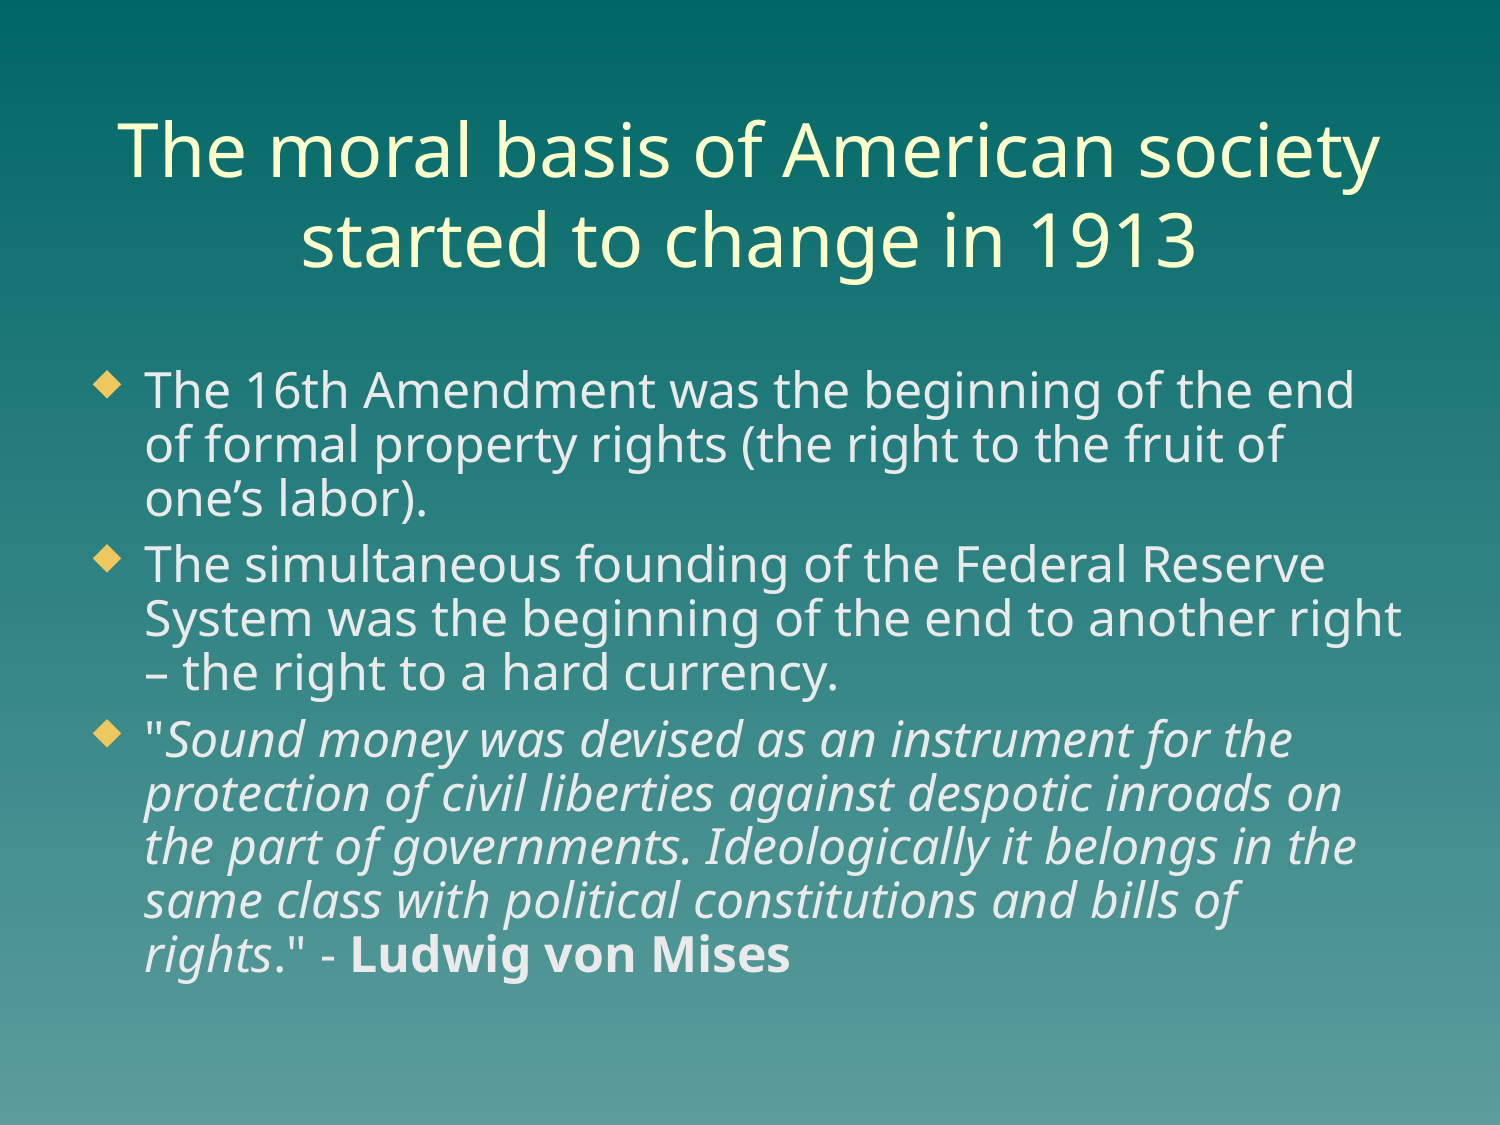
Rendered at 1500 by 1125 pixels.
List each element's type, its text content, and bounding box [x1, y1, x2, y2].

text_box The 16th Amendment was the beginning of the end of formal property rights (the right to the fruit of one’s labor). The simultaneous founding of the Federal Reserve System was the beginning of the end to another right – the right to a hard currency. "Sound money was devised as an instrument for the protection of civil liberties against despotic inroads on the part of governments. Ideologically it belongs in the same class with political constitutions and bills of rights." - Ludwig von Mises [74, 350, 1425, 1094]
title The moral basis of American society started to change in 1913 [75, 87, 1425, 325]
